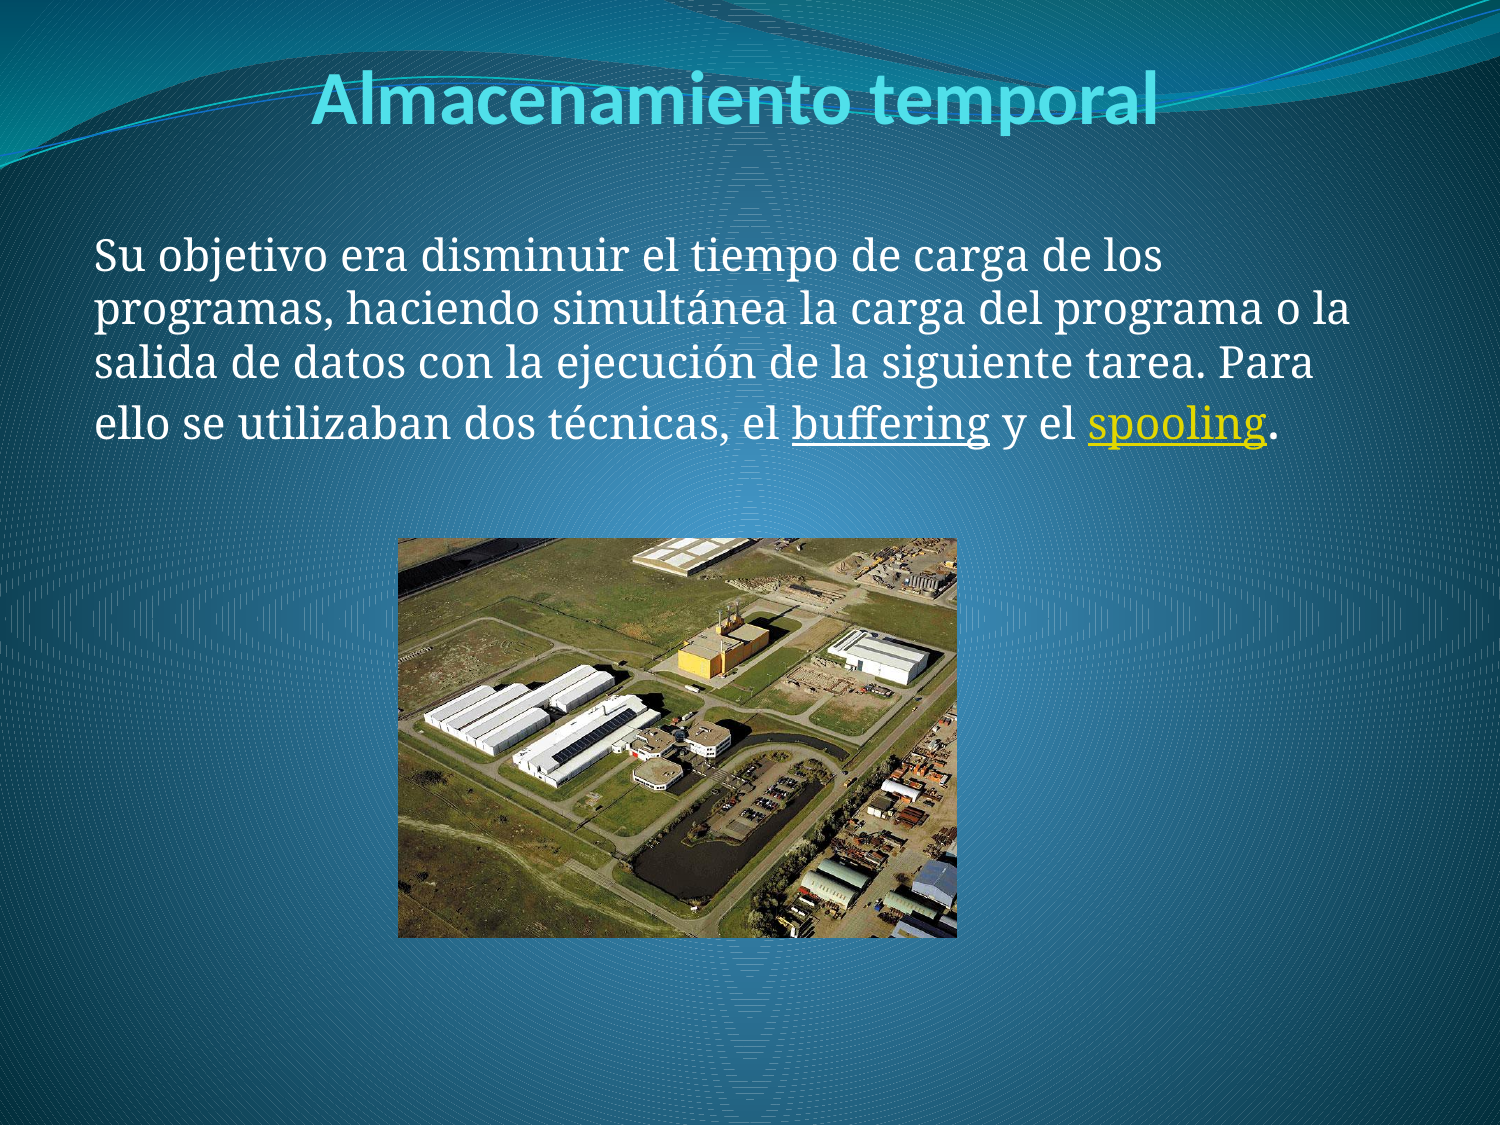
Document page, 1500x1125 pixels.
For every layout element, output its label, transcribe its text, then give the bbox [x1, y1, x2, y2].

picture [398, 538, 958, 938]
subtitle Su objetivo era disminuir el tiempo de carga de los programas, haciendo simultánea la carga del programa o la salida de datos con la ejecución de la siguiente tarea. Para ello se utilizaban dos técnicas, el buffering y el spooling. [93, 219, 1383, 508]
title Almacenamiento temporal [93, 46, 1382, 219]
